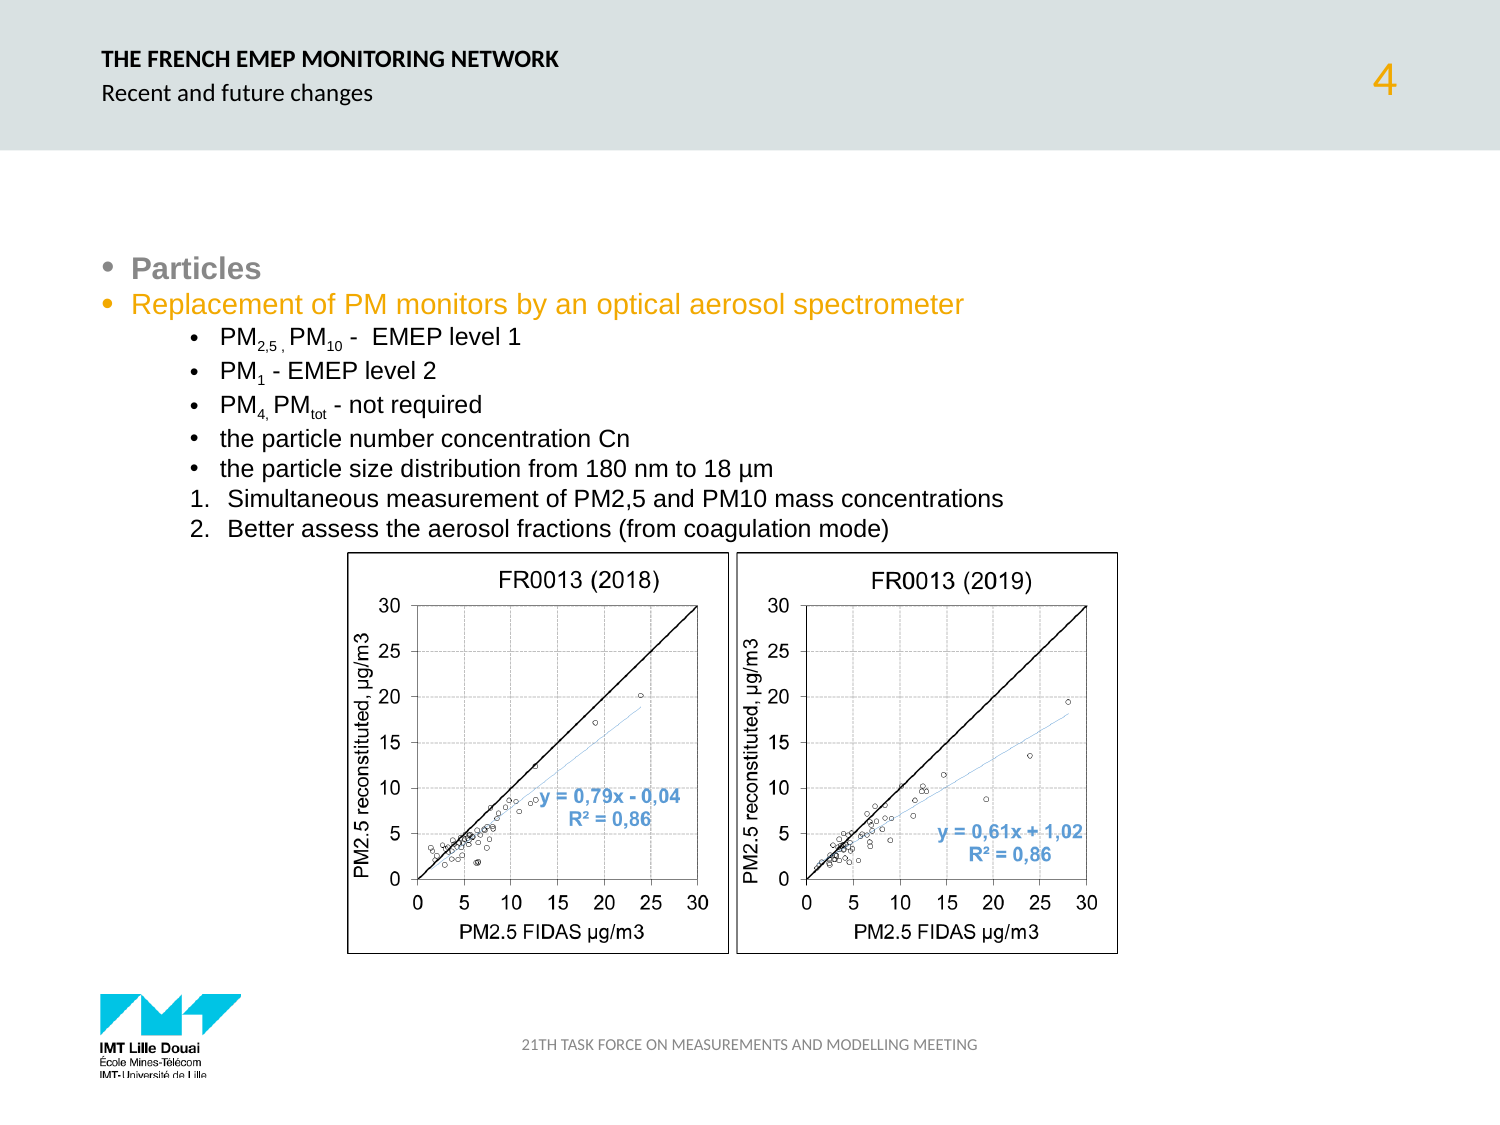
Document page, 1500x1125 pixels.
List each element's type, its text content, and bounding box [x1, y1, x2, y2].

footer 21th Task Force on Measurements and Modelling Meeting [291, 994, 1209, 1054]
list Particles Replacement of PM monitors by an optical aerosol spectrometer PM2,5 , PM10 - EMEP level 1 PM1 - EMEP level 2 PM4, PMtot - not required the particle number concentration Cn the particle size distribution from 180 nm to 18 µm Simultaneous measurement of PM2,5 and PM10 mass concentrations Better assess the aerosol fractions (from coagulation mode) [101, 248, 1398, 953]
list Recent and future changes [101, 76, 1254, 151]
title the French EMEP monitoring network [101, 0, 1252, 72]
picture [347, 552, 1118, 954]
slide_number 4 [1290, 42, 1398, 110]
